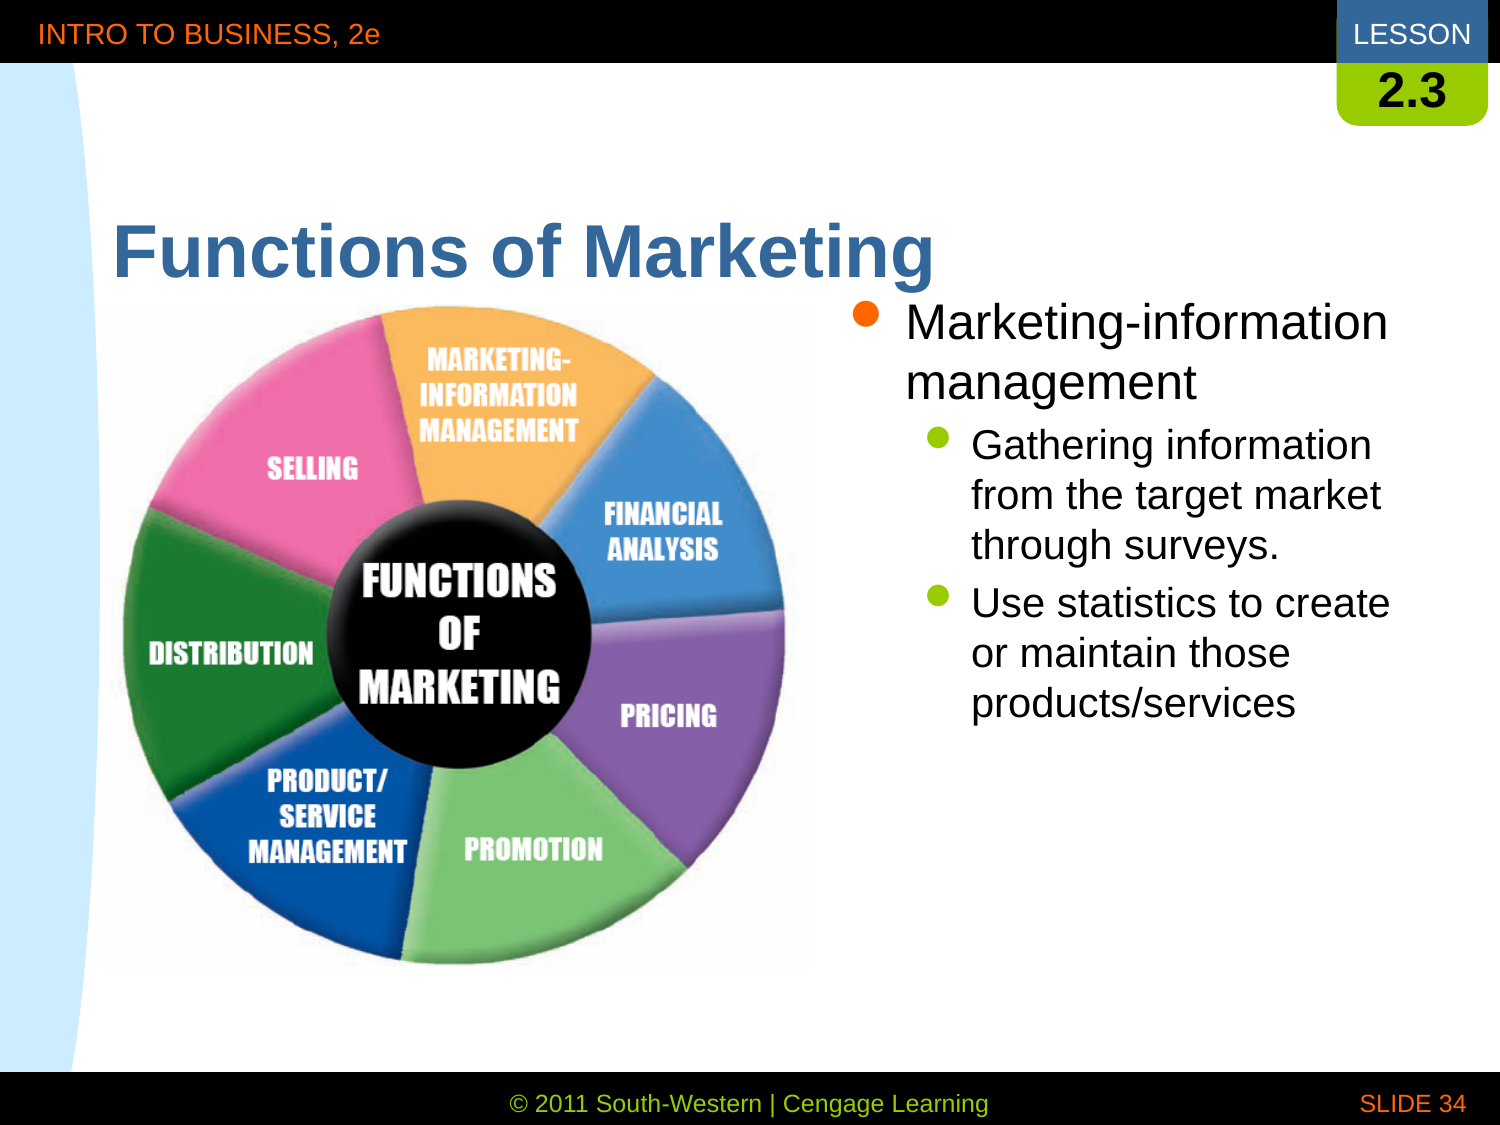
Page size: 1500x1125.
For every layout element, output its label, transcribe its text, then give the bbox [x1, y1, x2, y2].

footer 2.3 [1325, 50, 1500, 113]
title Functions of Marketing [75, 74, 1313, 300]
slide_number SLIDE 34 [1337, 1046, 1500, 1125]
picture [99, 301, 813, 975]
list Marketing-information management Gathering information from the target market through surveys. Use statistics to create or maintain those products/services [811, 282, 1450, 995]
